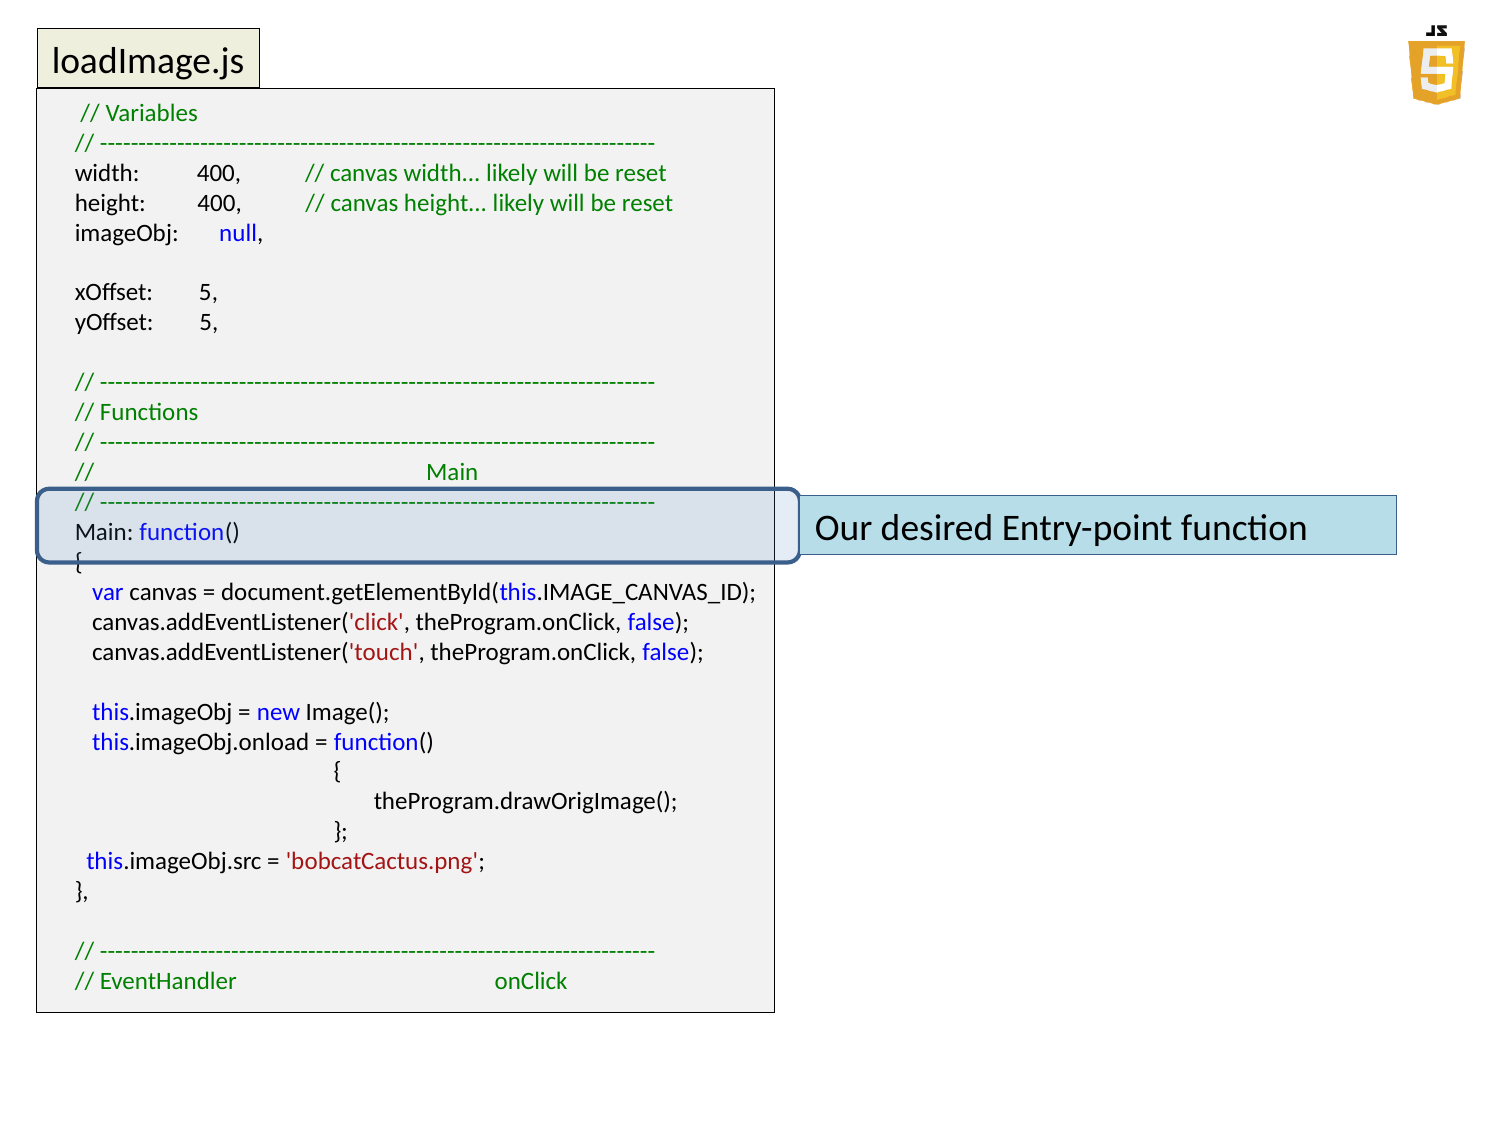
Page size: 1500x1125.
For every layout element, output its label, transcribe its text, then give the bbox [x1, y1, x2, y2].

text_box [35, 27, 776, 1013]
text_box Our desired Entry-point function [799, 495, 1397, 555]
text_box [779, 486, 802, 565]
picture [1407, 24, 1465, 106]
